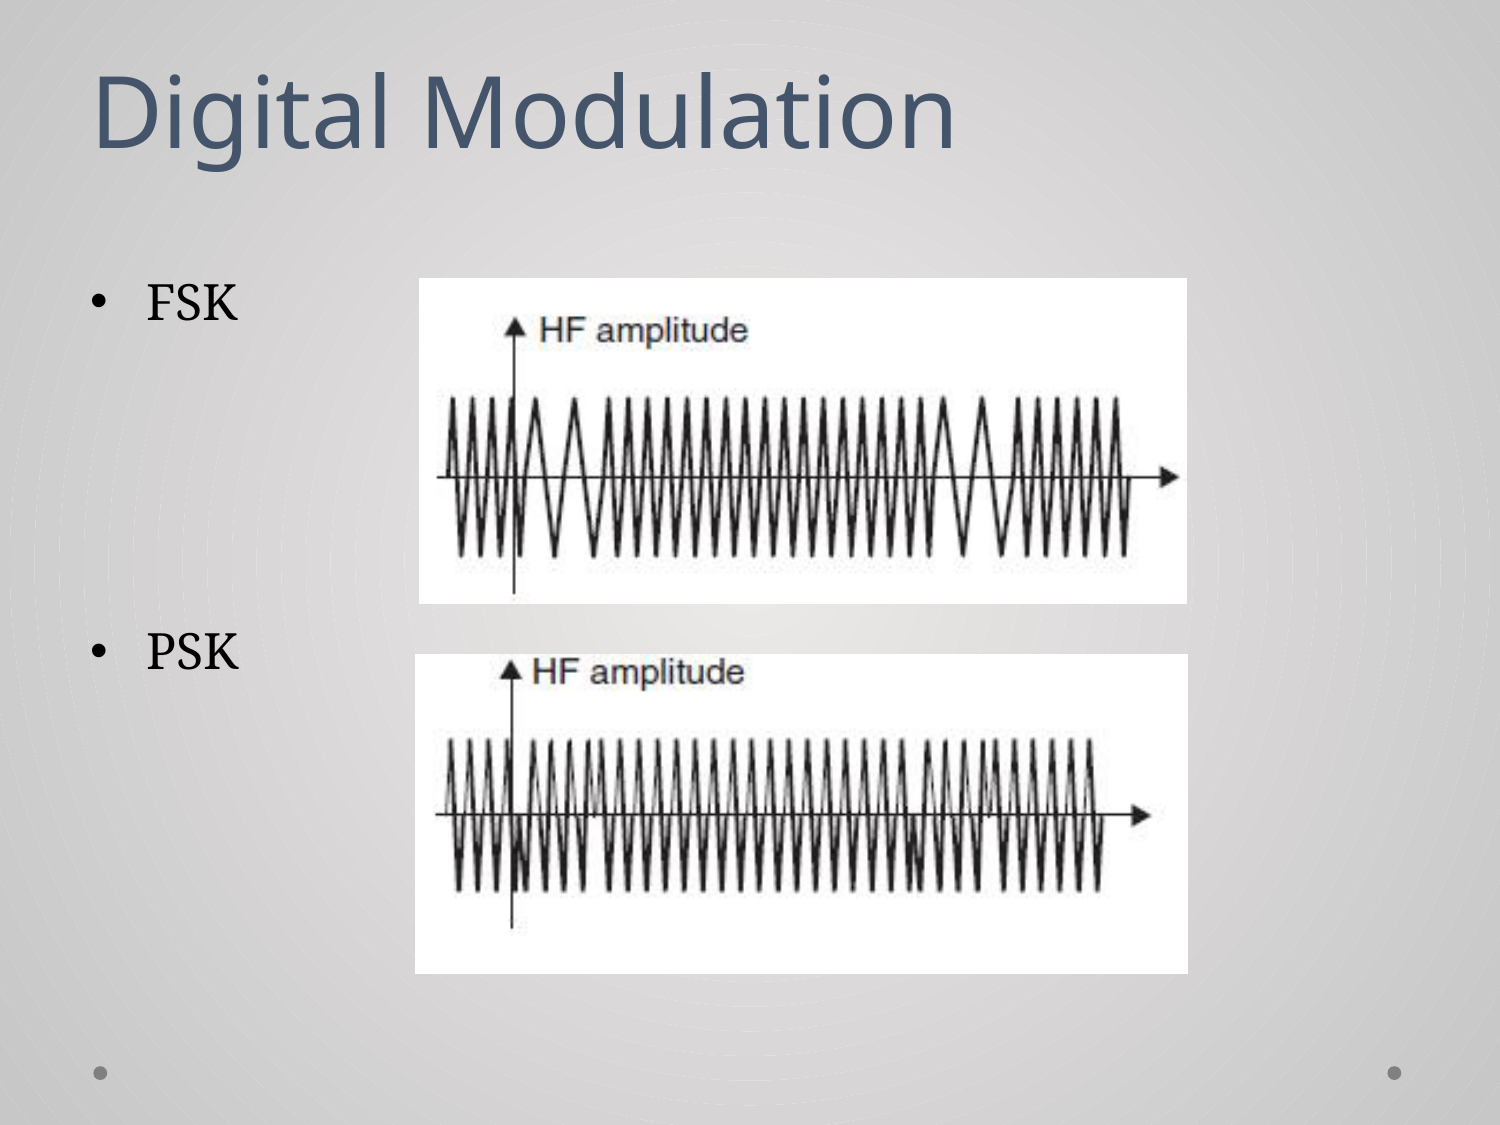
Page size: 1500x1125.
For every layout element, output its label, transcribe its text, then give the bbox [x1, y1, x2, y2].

picture [415, 654, 1188, 974]
list FSK PSK [75, 262, 1425, 1005]
title Digital Modulation [75, 0, 1425, 176]
picture [419, 278, 1187, 605]
